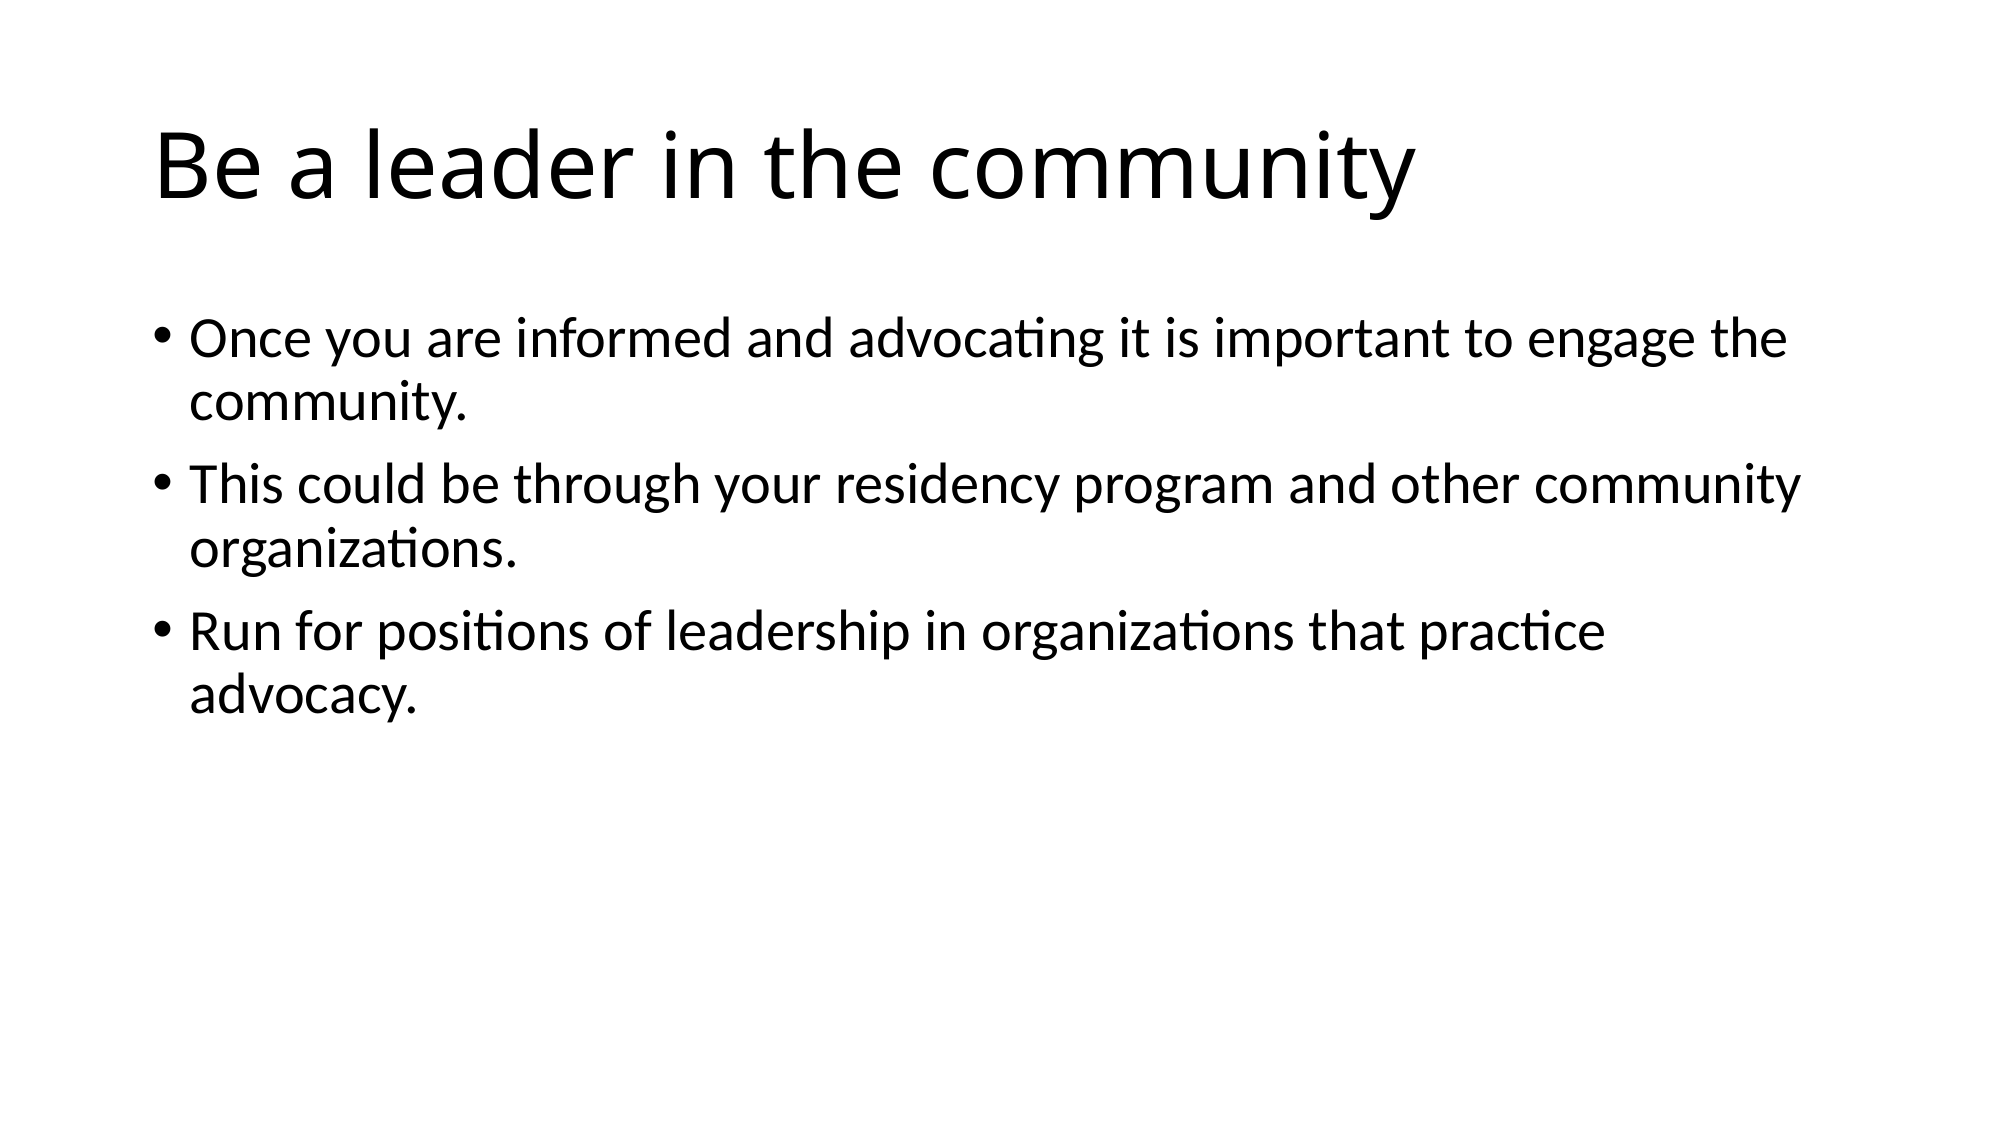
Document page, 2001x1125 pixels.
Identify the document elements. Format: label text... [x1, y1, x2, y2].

list Once you are informed and advocating it is important to engage the community. This could be through your residency program and other community organizations. Run for positions of leadership in organizations that practice advocacy. [137, 299, 1863, 1014]
title Be a leader in the community [137, 59, 1863, 278]
